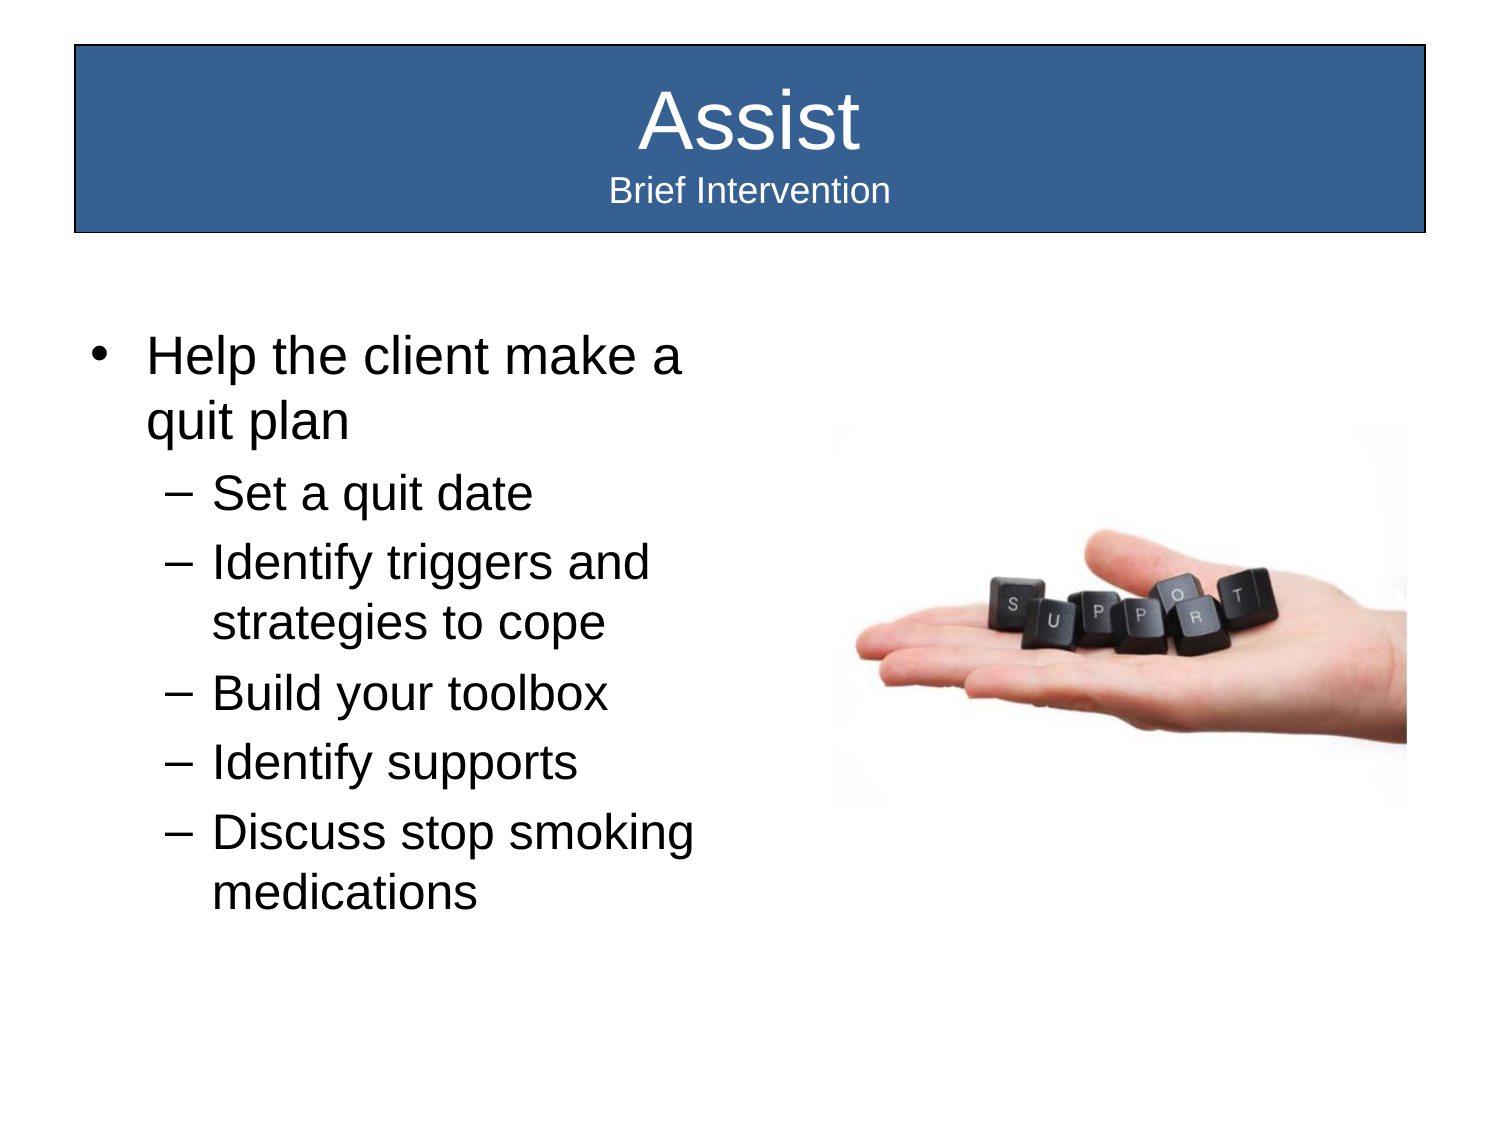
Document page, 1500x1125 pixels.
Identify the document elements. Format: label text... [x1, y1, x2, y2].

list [834, 424, 1408, 807]
list Help the client make a quit plan Set a quit date Identify triggers and strategies to cope Build your toolbox Identify supports Discuss stop smoking medications [75, 312, 738, 1005]
title Assist Brief Intervention [75, 45, 1425, 233]
